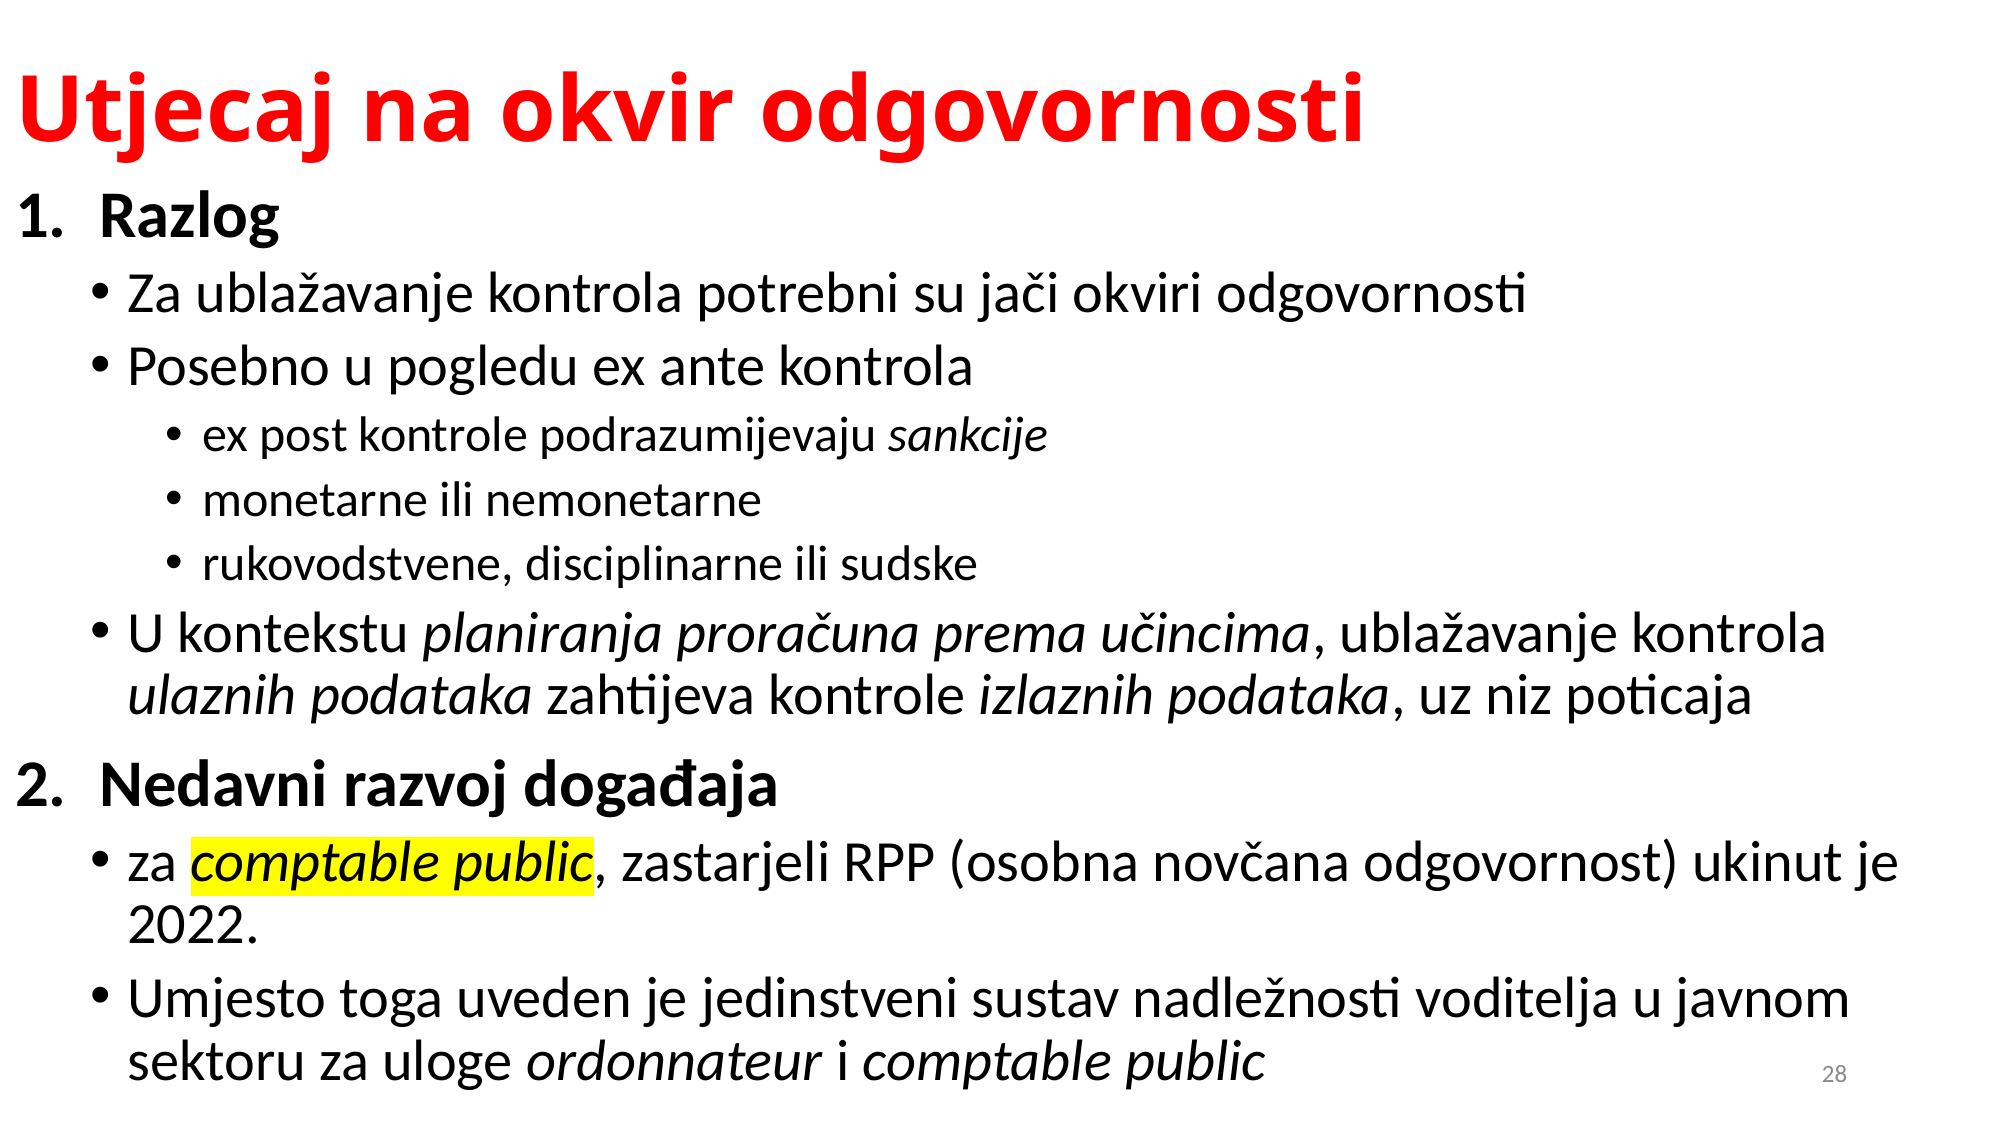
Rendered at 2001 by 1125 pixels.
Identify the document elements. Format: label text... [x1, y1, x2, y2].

list Razlog Za ublažavanje kontrola potrebni su jači okviri odgovornosti Posebno u pogledu ex ante kontrola ex post kontrole podrazumijevaju sankcije monetarne ili nemonetarne rukovodstvene, disciplinarne ili sudske U kontekstu planiranja proračuna prema učincima, ublažavanje kontrola ulaznih podataka zahtijeva kontrole izlaznih podataka, uz niz poticaja Nedavni razvoj događaja za comptable public, zastarjeli RPP (osobna novčana odgovornost) ukinut je 2022. Umjesto toga uveden je jedinstveni sustav nadležnosti voditelja u javnom sektoru za uloge ordonnateur i comptable public [0, 172, 2000, 1125]
slide_number 28 [1412, 1042, 1863, 1103]
title Utjecaj na okvir odgovornosti [0, 3, 1725, 172]
